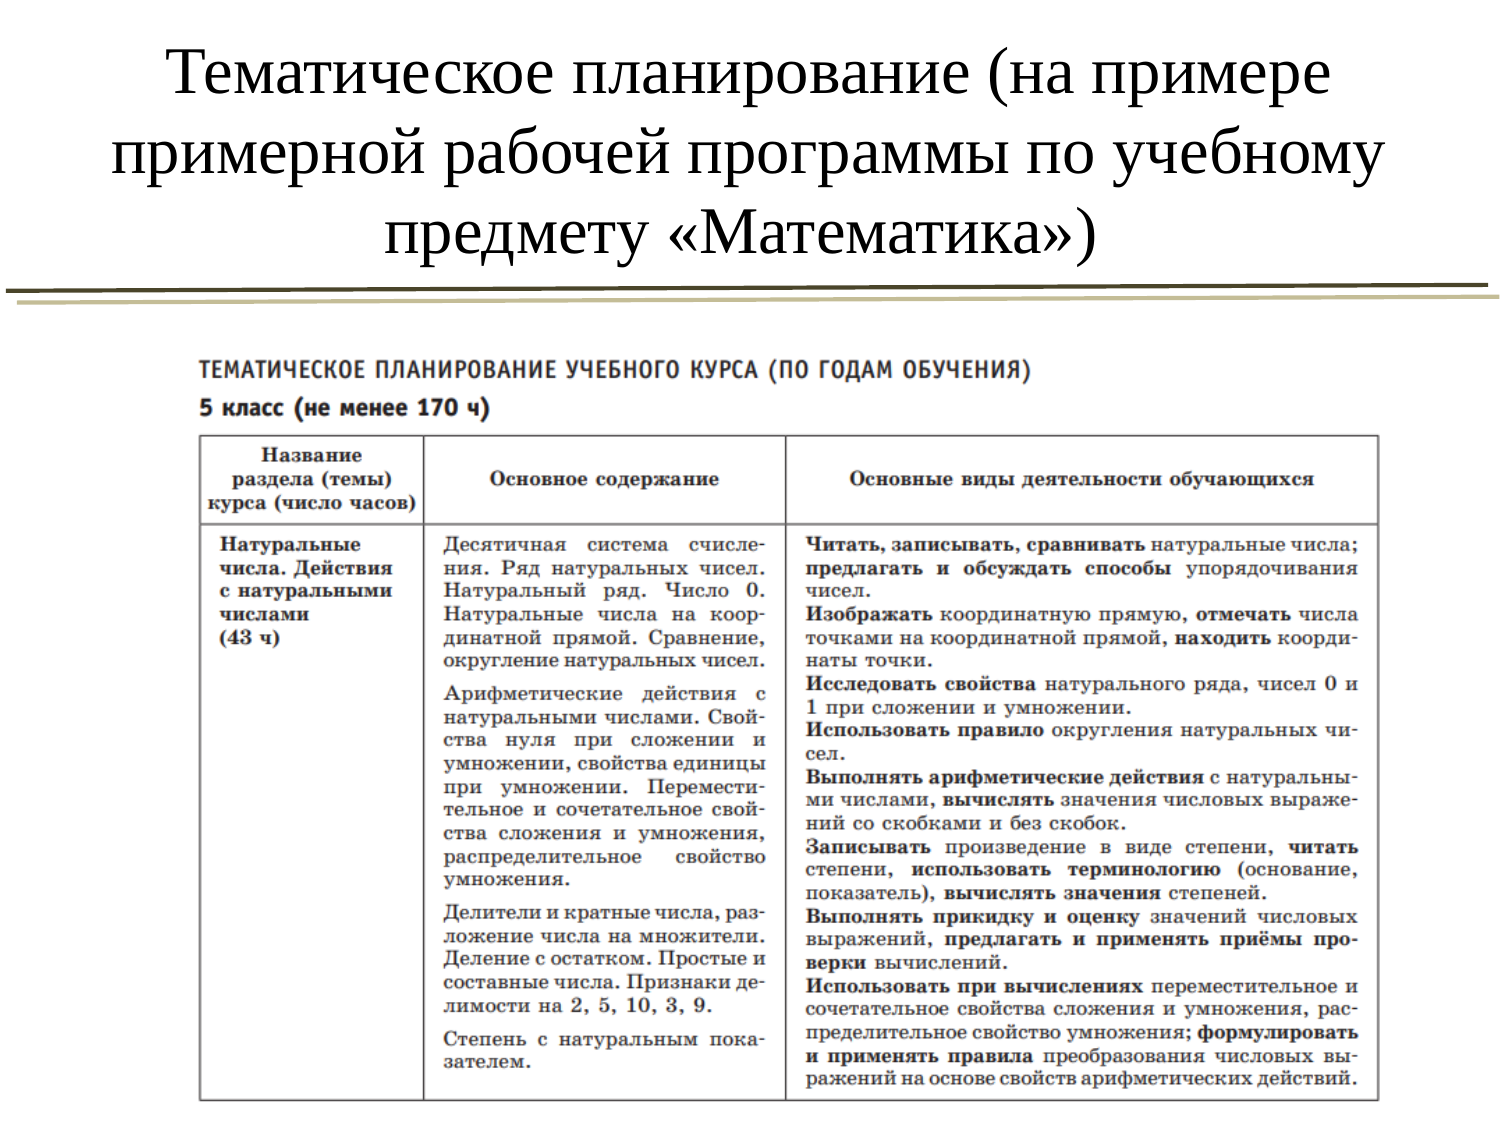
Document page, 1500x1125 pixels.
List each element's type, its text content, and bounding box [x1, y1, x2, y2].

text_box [5, 284, 1489, 291]
picture [170, 328, 1412, 1124]
text_box Тематическое планирование (на примере примерной рабочей программы по учебному предмету «Математика») [0, 19, 1500, 274]
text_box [16, 296, 1500, 303]
